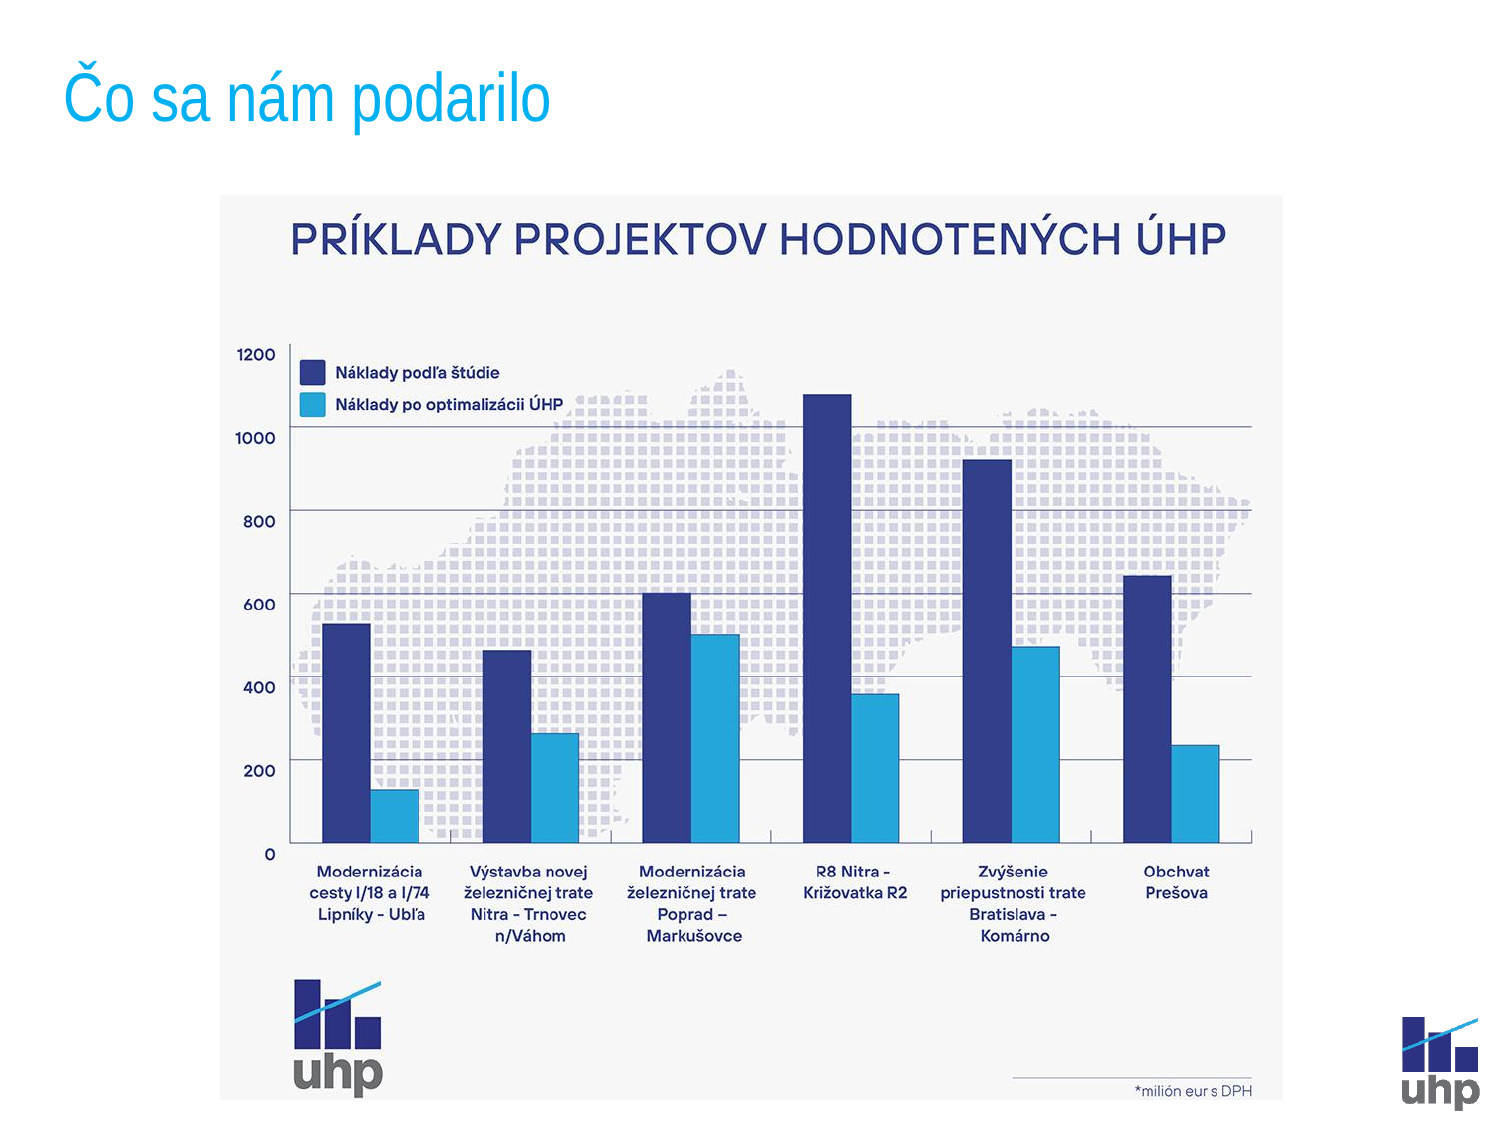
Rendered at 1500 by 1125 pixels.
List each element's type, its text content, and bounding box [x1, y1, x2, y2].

picture [219, 195, 1283, 1100]
picture [1396, 1013, 1483, 1125]
title Čo sa nám podarilo [48, 19, 1454, 181]
